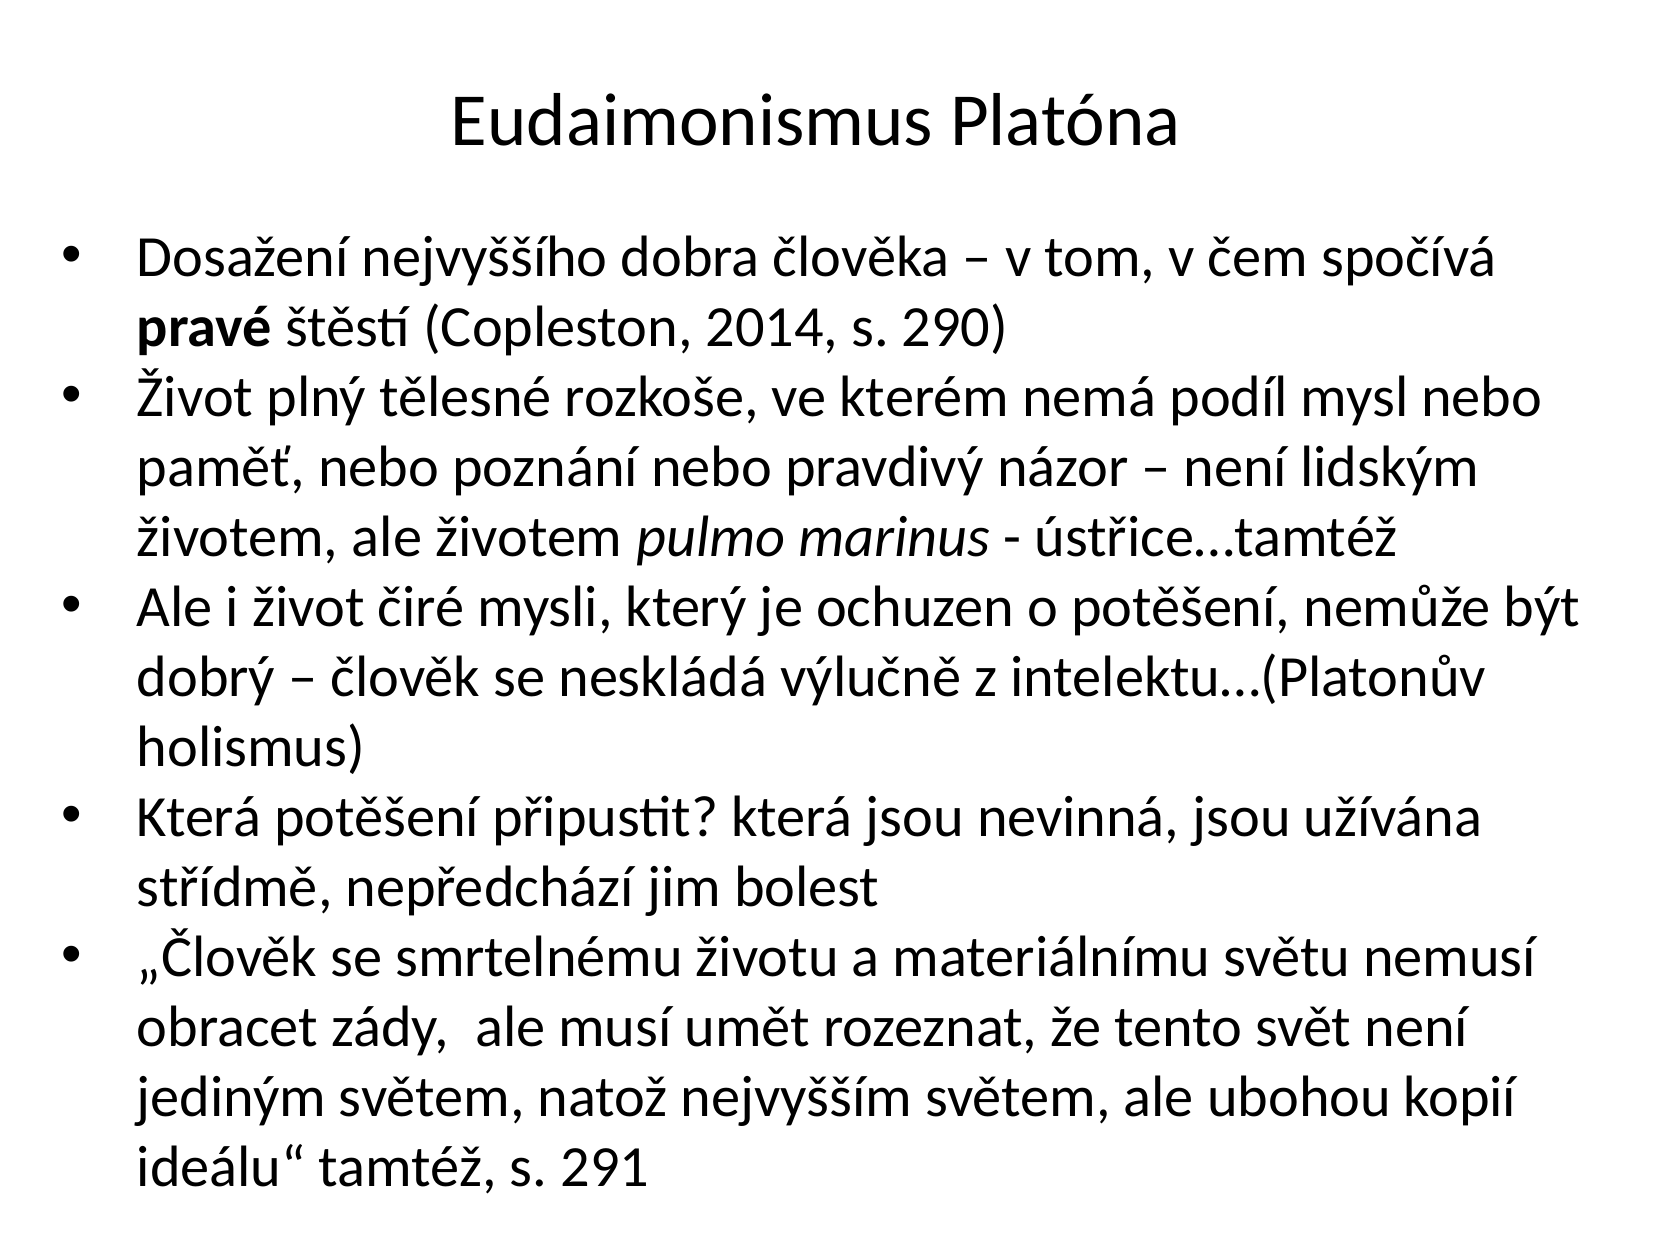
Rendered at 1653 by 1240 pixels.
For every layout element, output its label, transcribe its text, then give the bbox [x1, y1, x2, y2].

list Dosažení nejvyššího dobra člověka – v tom, v čem spočívá pravé štěstí (Copleston, 2014, s. 290) Život plný tělesné rozkoše, ve kterém nemá podíl mysl nebo paměť, nebo poznání nebo pravdivý názor – není lidským životem, ale životem pulmo marinus - ústřice…tamtéž Ale i život čiré mysli, který je ochuzen o potěšení, nemůže být dobrý – člověk se neskládá výlučně z intelektu…(Platonův holismus) Která potěšení připustit? která jsou nevinná, jsou užívána střídmě, nepředchází jim bolest „Člověk se smrtelnému životu a materiálnímu světu nemusí obracet zády, ale musí umět rozeznat, že tento svět není jediným světem, natož nejvyšším světem, ale ubohou kopií ideálu“ tamtéž, s. 291 [61, 218, 1618, 446]
title Eudaimonismus Platóna [61, 70, 1571, 161]
